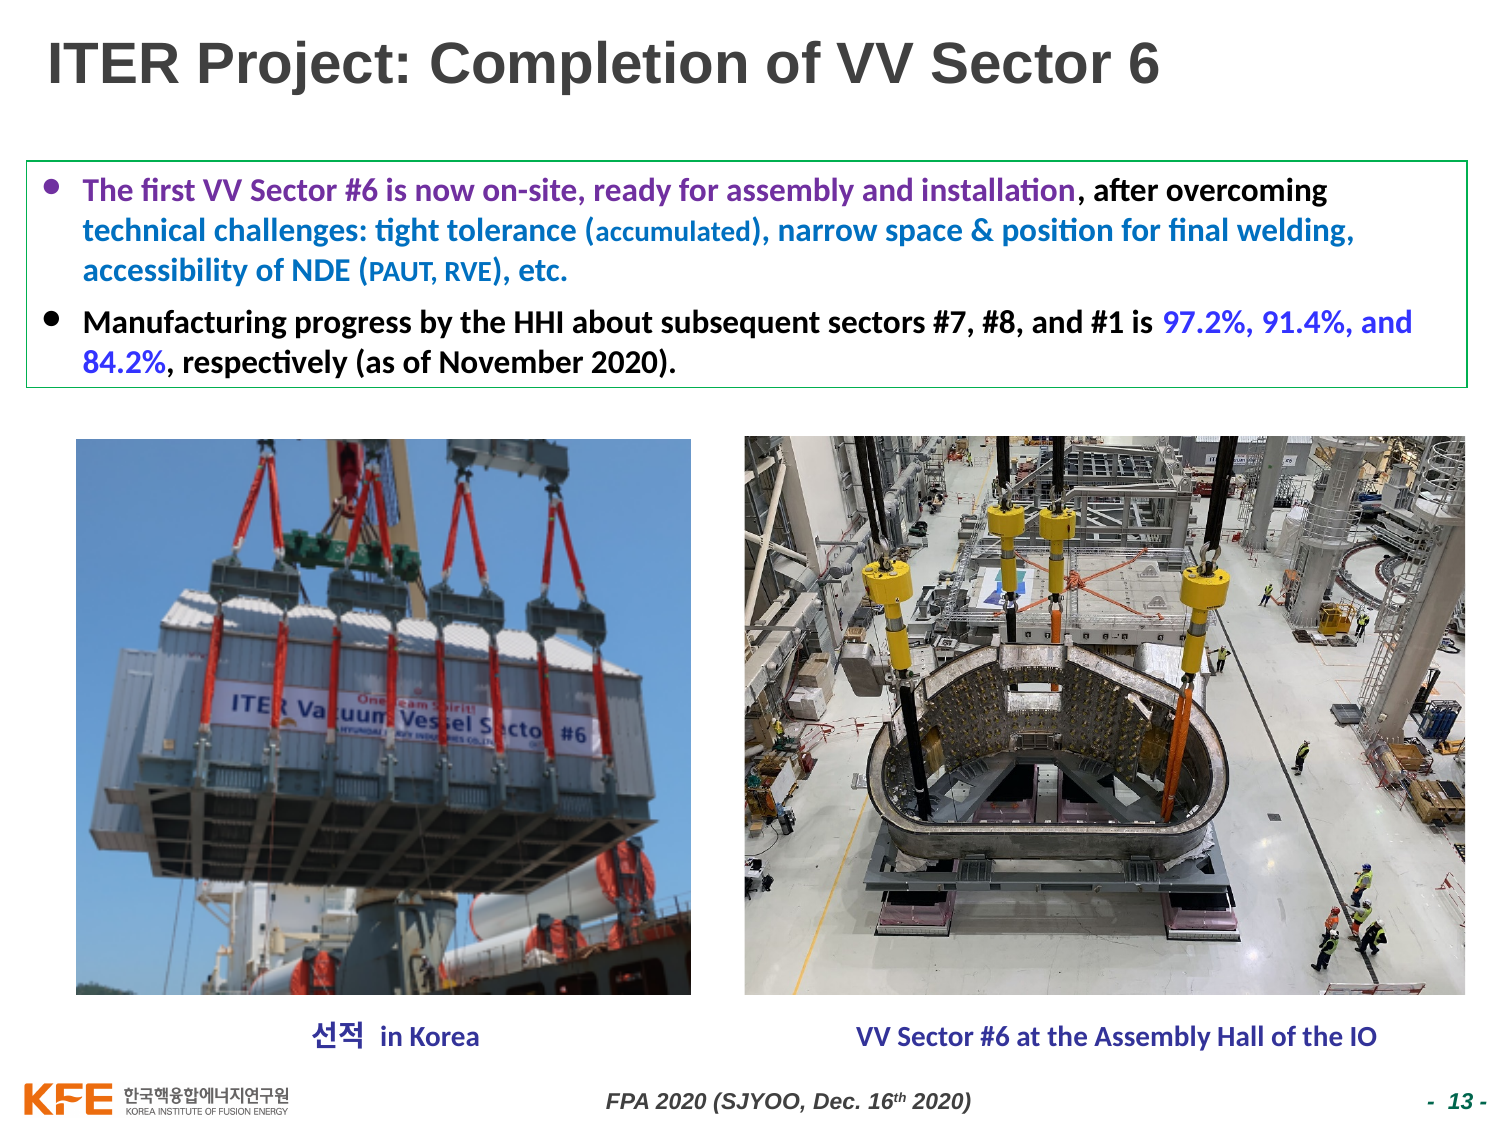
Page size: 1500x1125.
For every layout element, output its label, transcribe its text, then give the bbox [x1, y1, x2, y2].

picture [22, 1082, 290, 1118]
text_box 선적 in Korea [36, 1010, 755, 1061]
text_box VV Sector #6 at the Assembly Hall of the IO [804, 1010, 1431, 1061]
picture [744, 435, 1466, 995]
text_box ITER Project: Completion of VV Sector 6 [32, 18, 1376, 103]
text_box The first VV Sector #6 is now on-site, ready for assembly and installation, after overcoming technical challenges: tight tolerance (accumulated), narrow space & position for final welding, accessibility of NDE (PAUT, RVE), etc. Manufacturing progress by the HHI about subsequent sectors #7, #8, and #1 is 97.2%, 91.4%, and 84.2%, respectively (as of November 2020). [26, 160, 1467, 388]
picture [76, 439, 692, 995]
